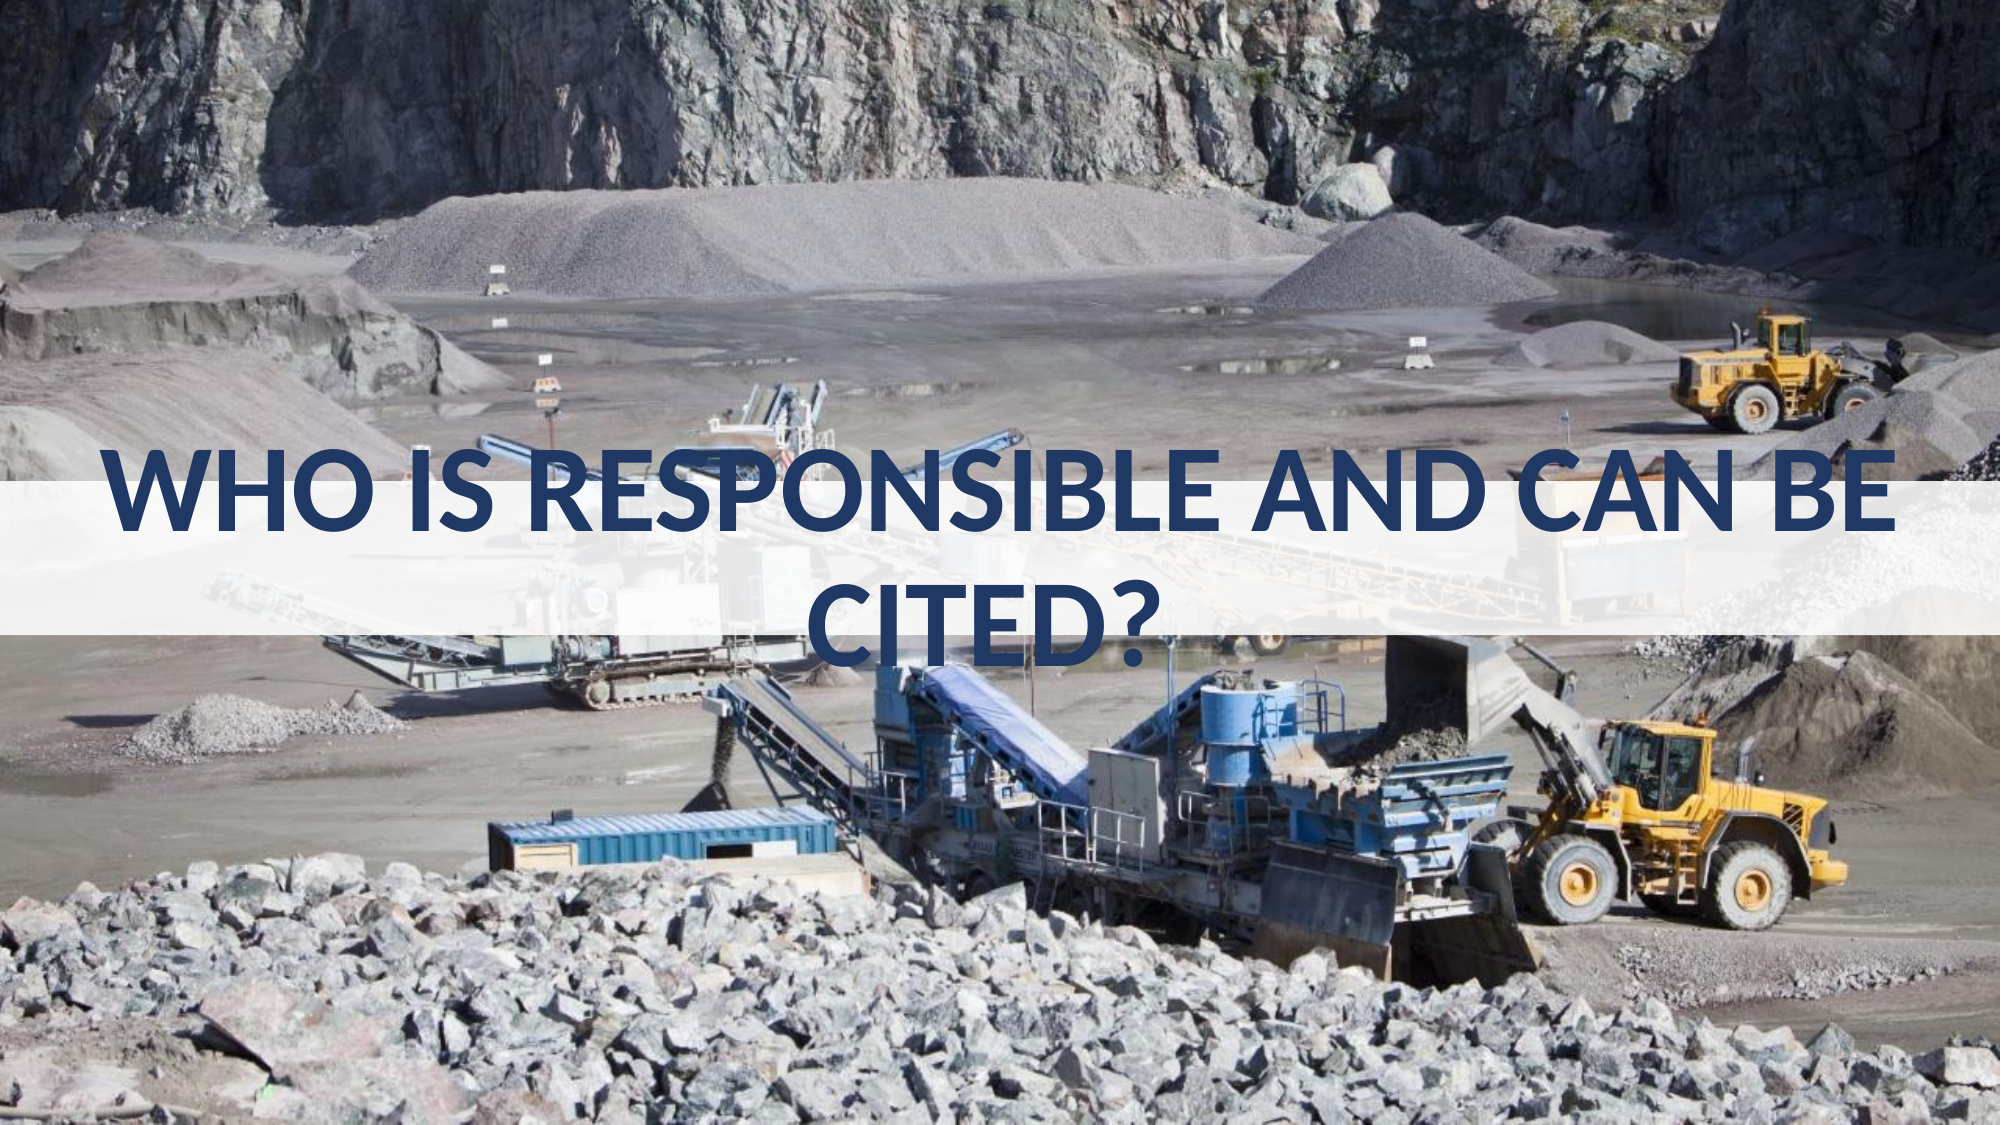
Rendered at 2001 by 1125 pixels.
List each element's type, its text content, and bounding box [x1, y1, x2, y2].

title Who is Responsible and Can be Cited? [0, 481, 2000, 636]
picture [0, 636, 2000, 1125]
picture [0, 0, 2000, 481]
